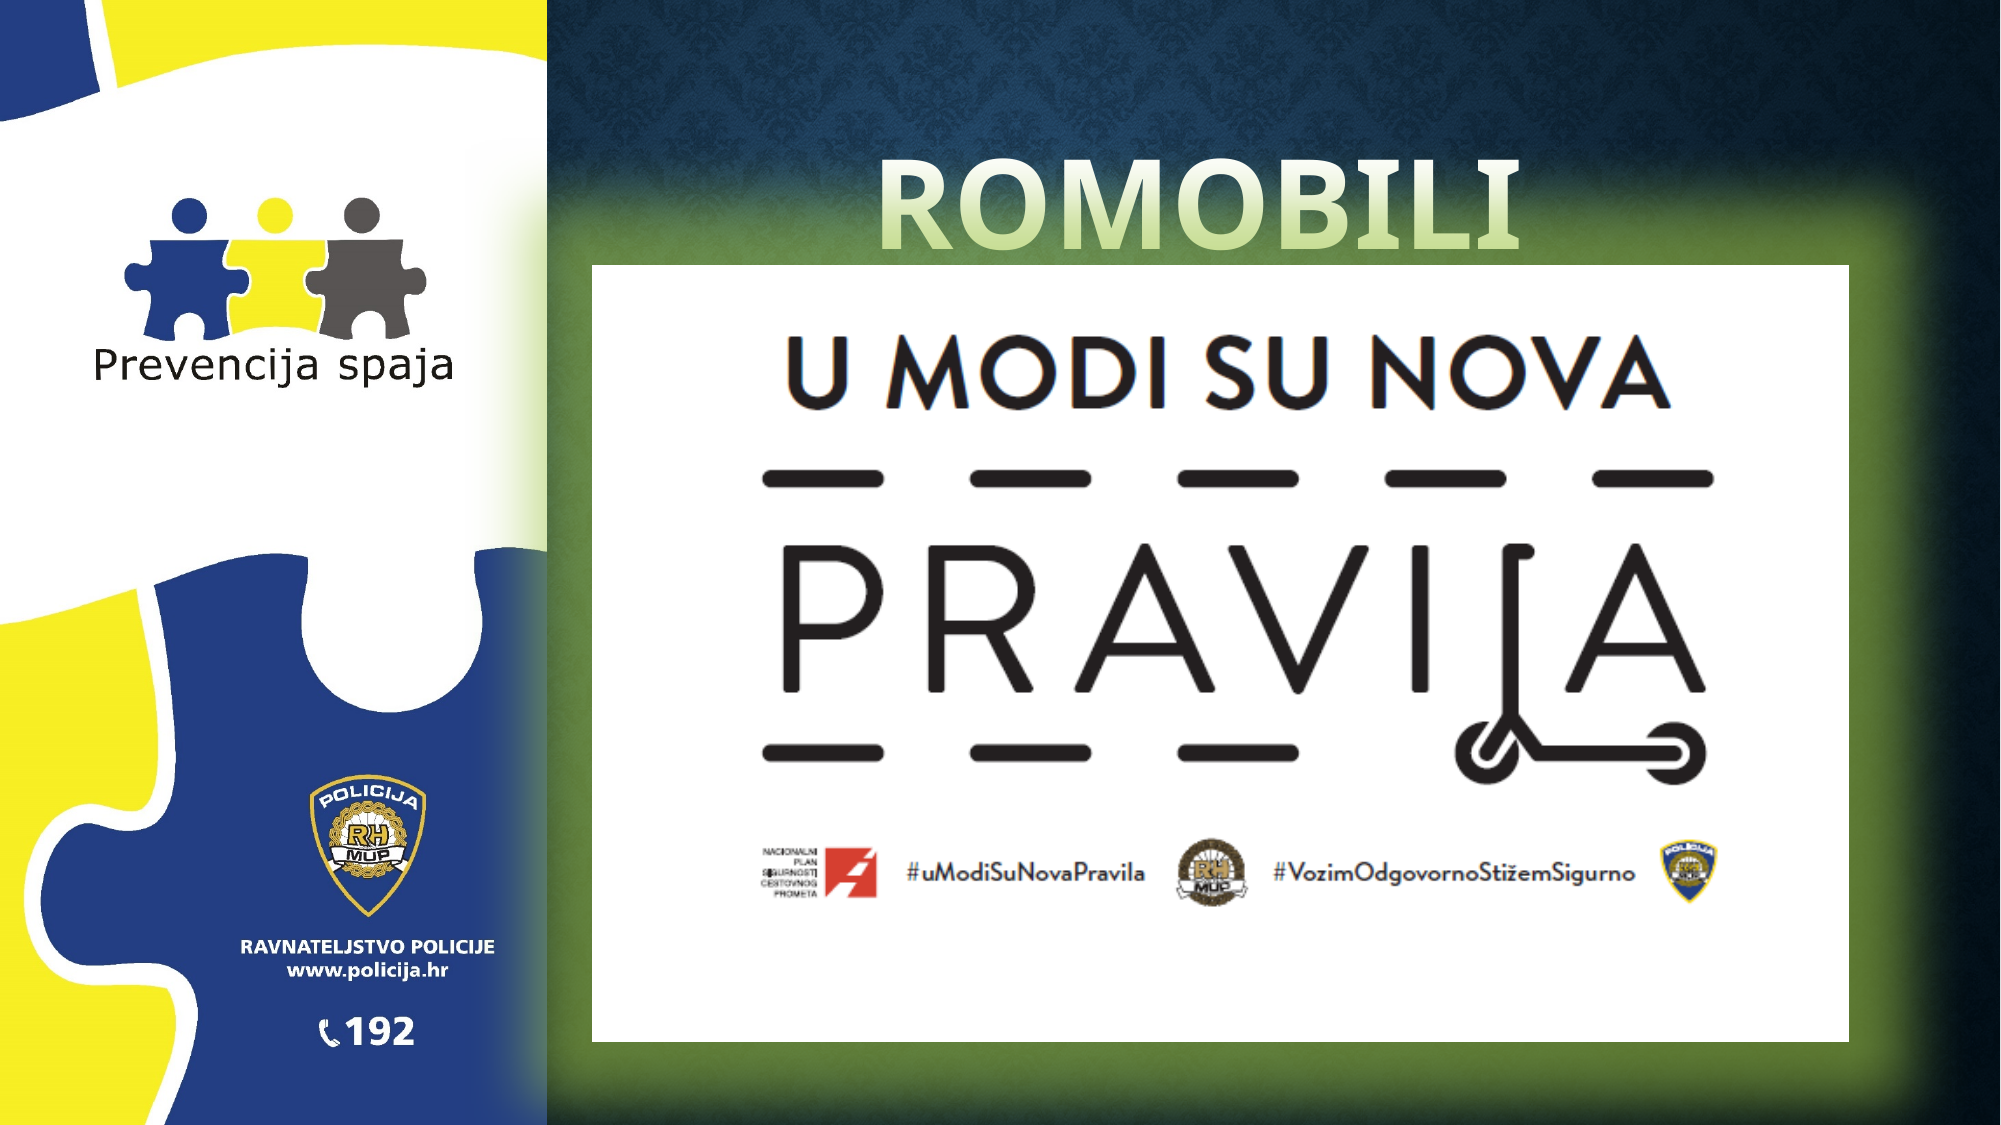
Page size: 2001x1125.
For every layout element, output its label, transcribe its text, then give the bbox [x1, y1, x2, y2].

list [592, 264, 1849, 1042]
picture [0, 0, 547, 1125]
title ROMOBILI [546, 99, 1849, 182]
